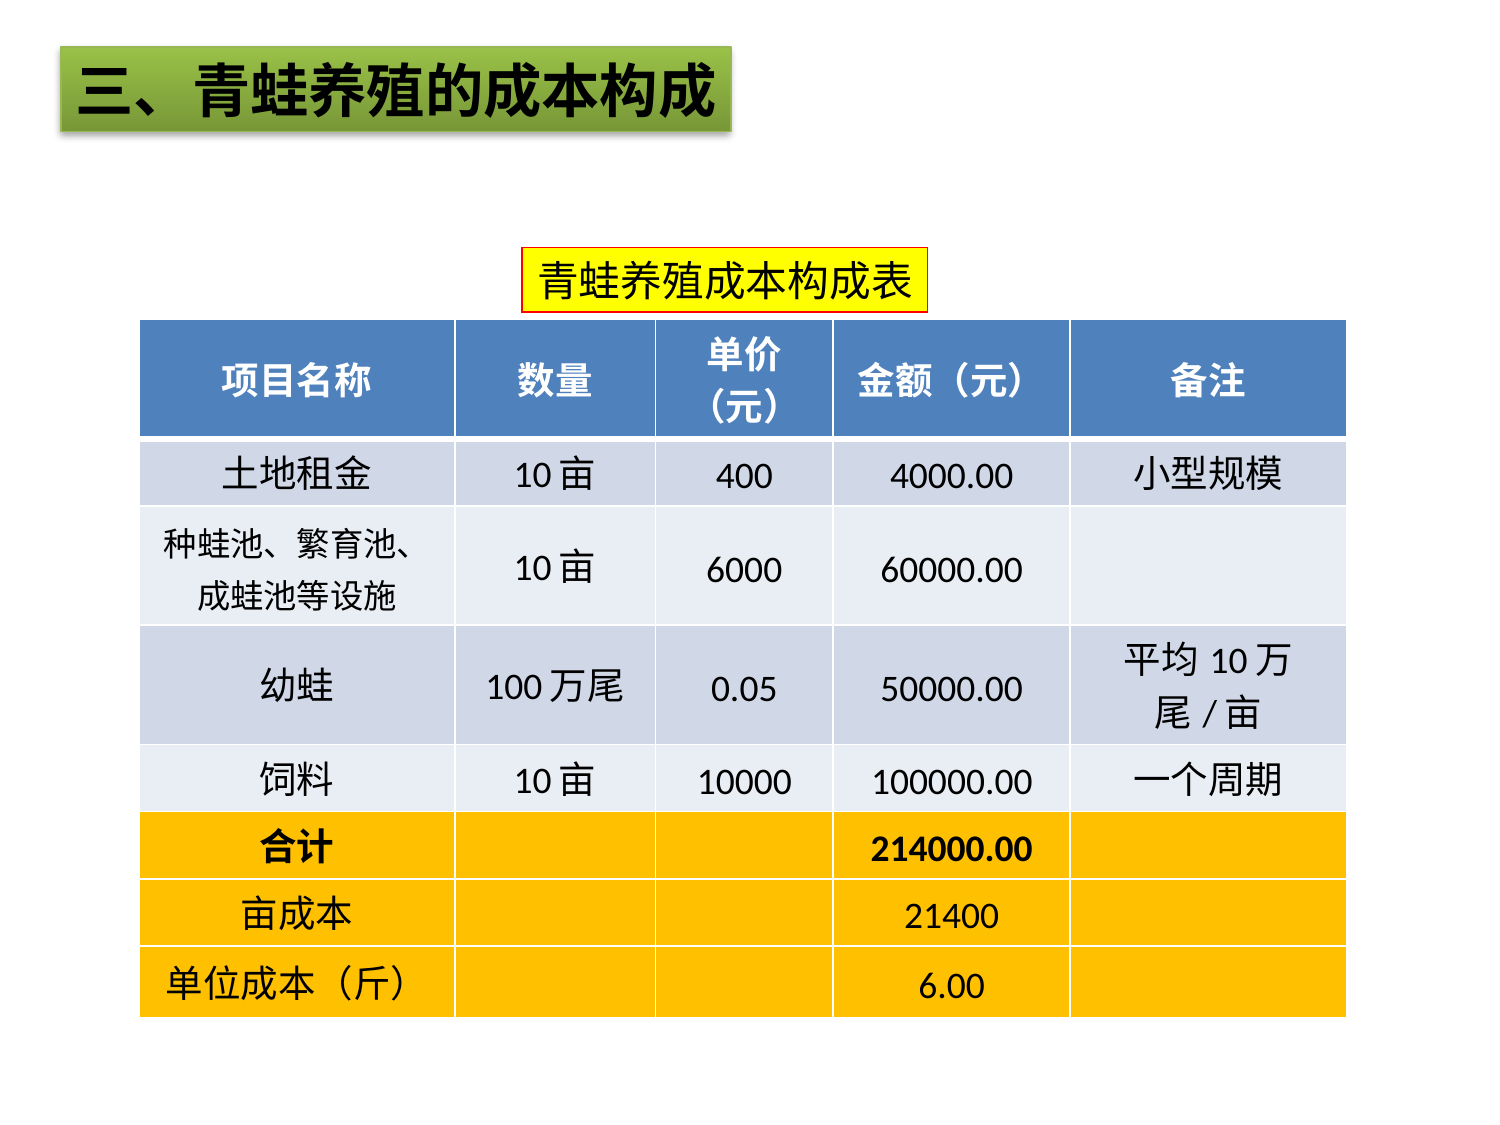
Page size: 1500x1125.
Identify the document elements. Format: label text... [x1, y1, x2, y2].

table_cell [456, 947, 655, 1017]
table_header 金额（元） [834, 320, 1069, 436]
table_header 备注 [1071, 320, 1346, 436]
table_cell 50000.00 [834, 626, 1069, 744]
table_cell [456, 812, 655, 878]
table_header 项目名称 [140, 320, 454, 436]
table_cell 6.00 [834, 947, 1069, 1017]
table_cell [1071, 880, 1346, 945]
table_cell [456, 880, 655, 945]
table_cell 6000 [656, 507, 832, 624]
table_cell 单位成本（斤） [140, 947, 454, 1017]
table_cell 一个周期 [1071, 745, 1346, 811]
table_cell 小型规模 [1071, 442, 1346, 505]
table_cell 合计 [140, 812, 454, 878]
table_cell 400 [656, 442, 832, 505]
table_cell 10亩 [456, 507, 655, 624]
table_cell [1071, 507, 1346, 624]
table_cell 4000.00 [834, 442, 1069, 505]
table_cell 10亩 [456, 745, 655, 811]
table_cell 0.05 [656, 626, 832, 744]
table_cell [1071, 812, 1346, 878]
table_cell [656, 812, 832, 878]
table_cell 100000.00 [834, 745, 1069, 811]
text_box 青蛙养殖成本构成表 [522, 247, 928, 313]
table_cell [1071, 947, 1346, 1017]
table_cell 种蛙池、繁育池、成蛙池等设施 [140, 507, 454, 624]
table_cell 土地租金 [140, 442, 454, 505]
table_cell 幼蛙 [140, 626, 454, 744]
table_cell 10000 [656, 745, 832, 811]
table_cell 饲料 [140, 745, 454, 811]
table_cell 60000.00 [834, 507, 1069, 624]
table_cell [656, 880, 832, 945]
table_header 数量 [456, 320, 655, 436]
table_cell 平均10万尾/亩 [1071, 626, 1346, 744]
table_cell 21400 [834, 880, 1069, 945]
table_cell 100万尾 [456, 626, 655, 744]
table_cell [656, 947, 832, 1017]
table_header 单价（元） [656, 320, 832, 436]
table_cell 10亩 [456, 442, 655, 505]
text_box 三、青蛙养殖的成本构成 [60, 46, 732, 132]
table_cell 亩成本 [140, 880, 454, 945]
table_cell 214000.00 [834, 812, 1069, 878]
